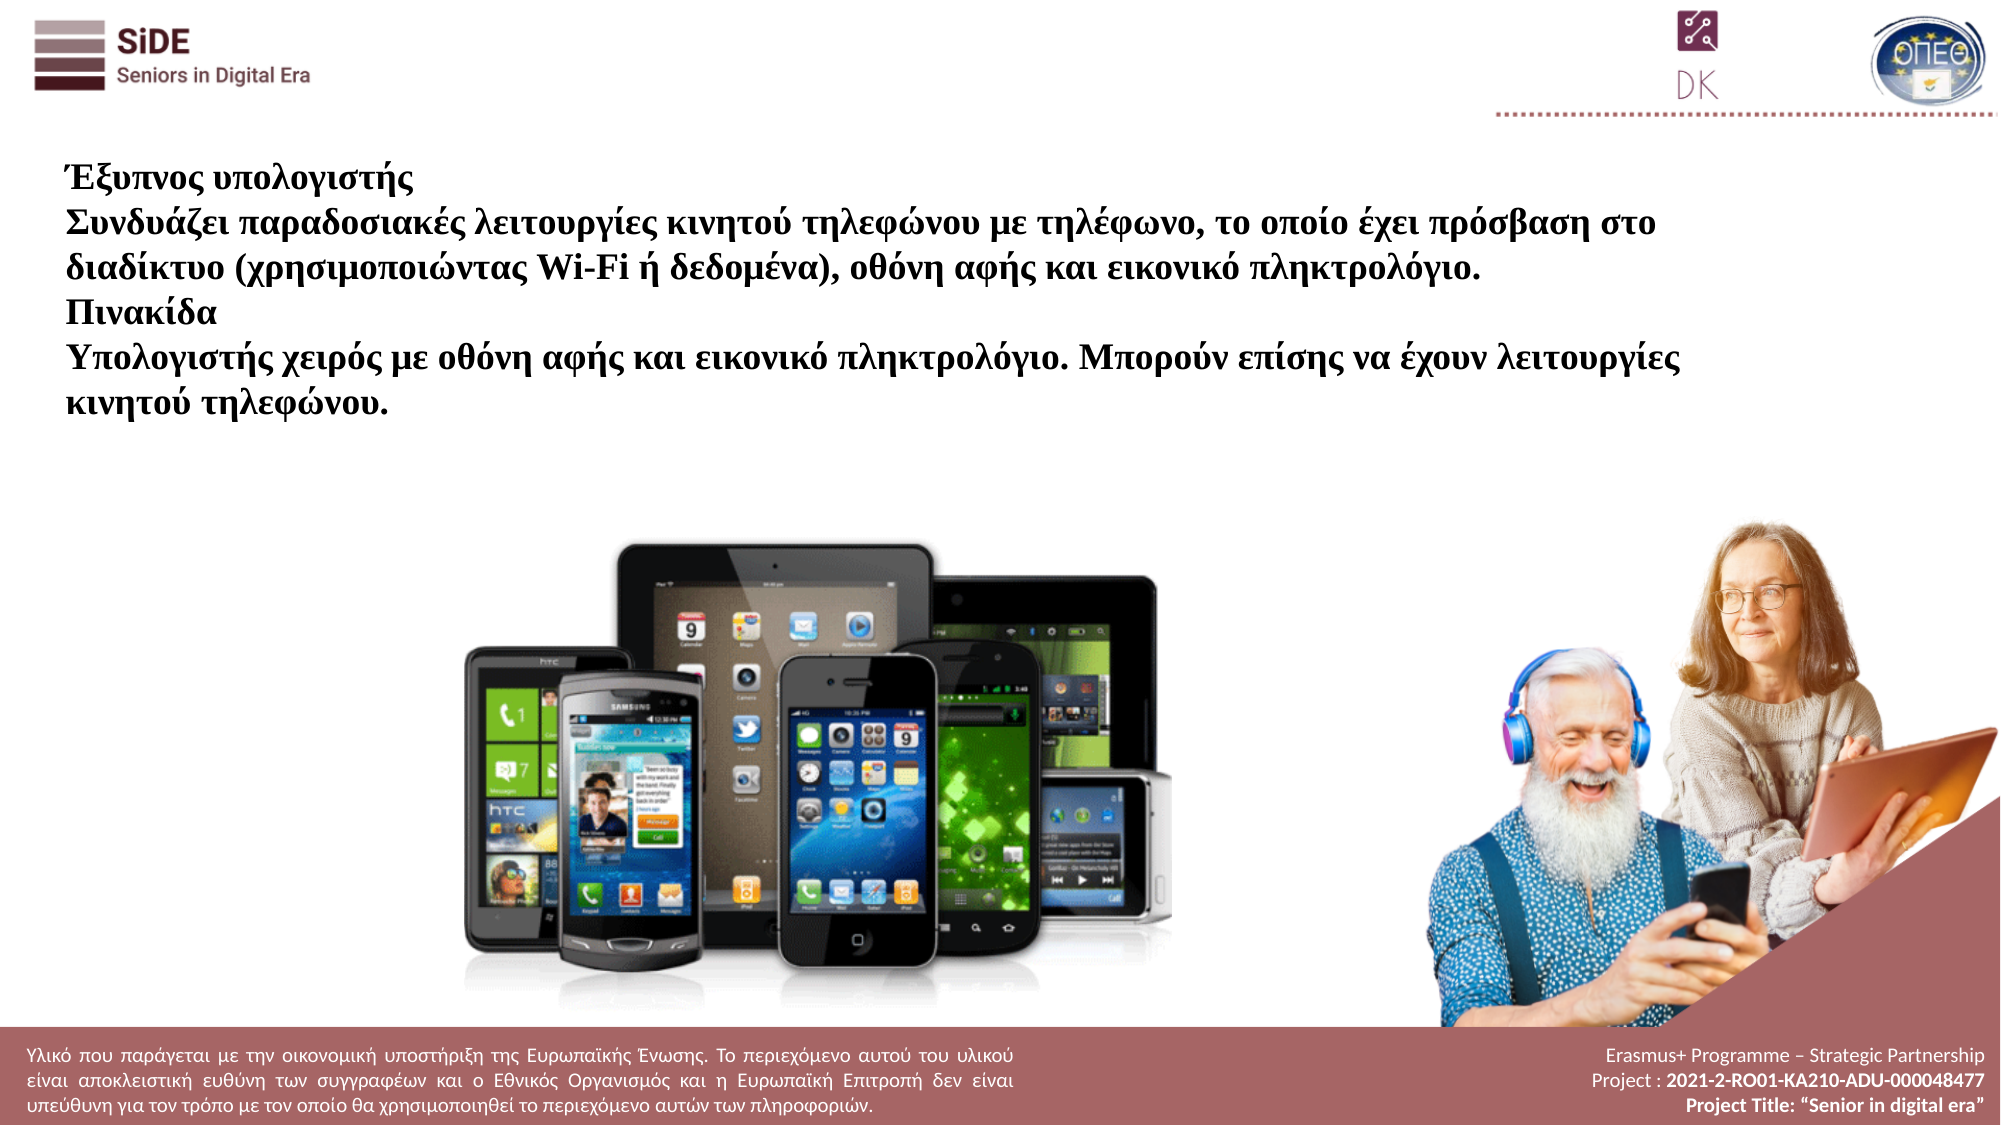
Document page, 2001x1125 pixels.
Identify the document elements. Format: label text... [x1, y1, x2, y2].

picture [0, 0, 2001, 1125]
text_box Έξυπνος υπολογιστής Συνδυάζει παραδοσιακές λειτουργίες κινητού τηλεφώνου με τηλέφωνο, το οποίο έχει πρόσβαση στο διαδίκτυο (χρησιμοποιώντας Wi-Fi ή δεδομένα), οθόνη αφής και εικονικό πληκτρολόγιο. Πινακίδα Υπολογιστής χειρός με οθόνη αφής και εικονικό πληκτρολόγιο. Μπορούν επίσης να έχουν λειτουργίες κινητού τηλεφώνου. [50, 144, 1753, 498]
list [27, 190, 1753, 905]
text_box Erasmus+ Programme – Strategic Partnership Project : 2021-2-RO01-KA210-ADU-000048477 Project Title: “Senior in digital era” [1030, 1034, 2000, 1125]
text_box Υλικό που παράγεται με την οικονομική υποστήριξη της Ευρωπαϊκής Ένωσης. Το περιεχόμενο αυτού του υλικού είναι αποκλειστική ευθύνη των συγγραφέων και ο Εθνικός Οργανισμός και η Ευρωπαϊκή Επιτροπή δεν είναι υπεύθυνη για τον τρόπο με τον οποίο θα χρησιμοποιηθεί το περιεχόμενο αυτών των πληροφοριών. [11, 1034, 1030, 1125]
